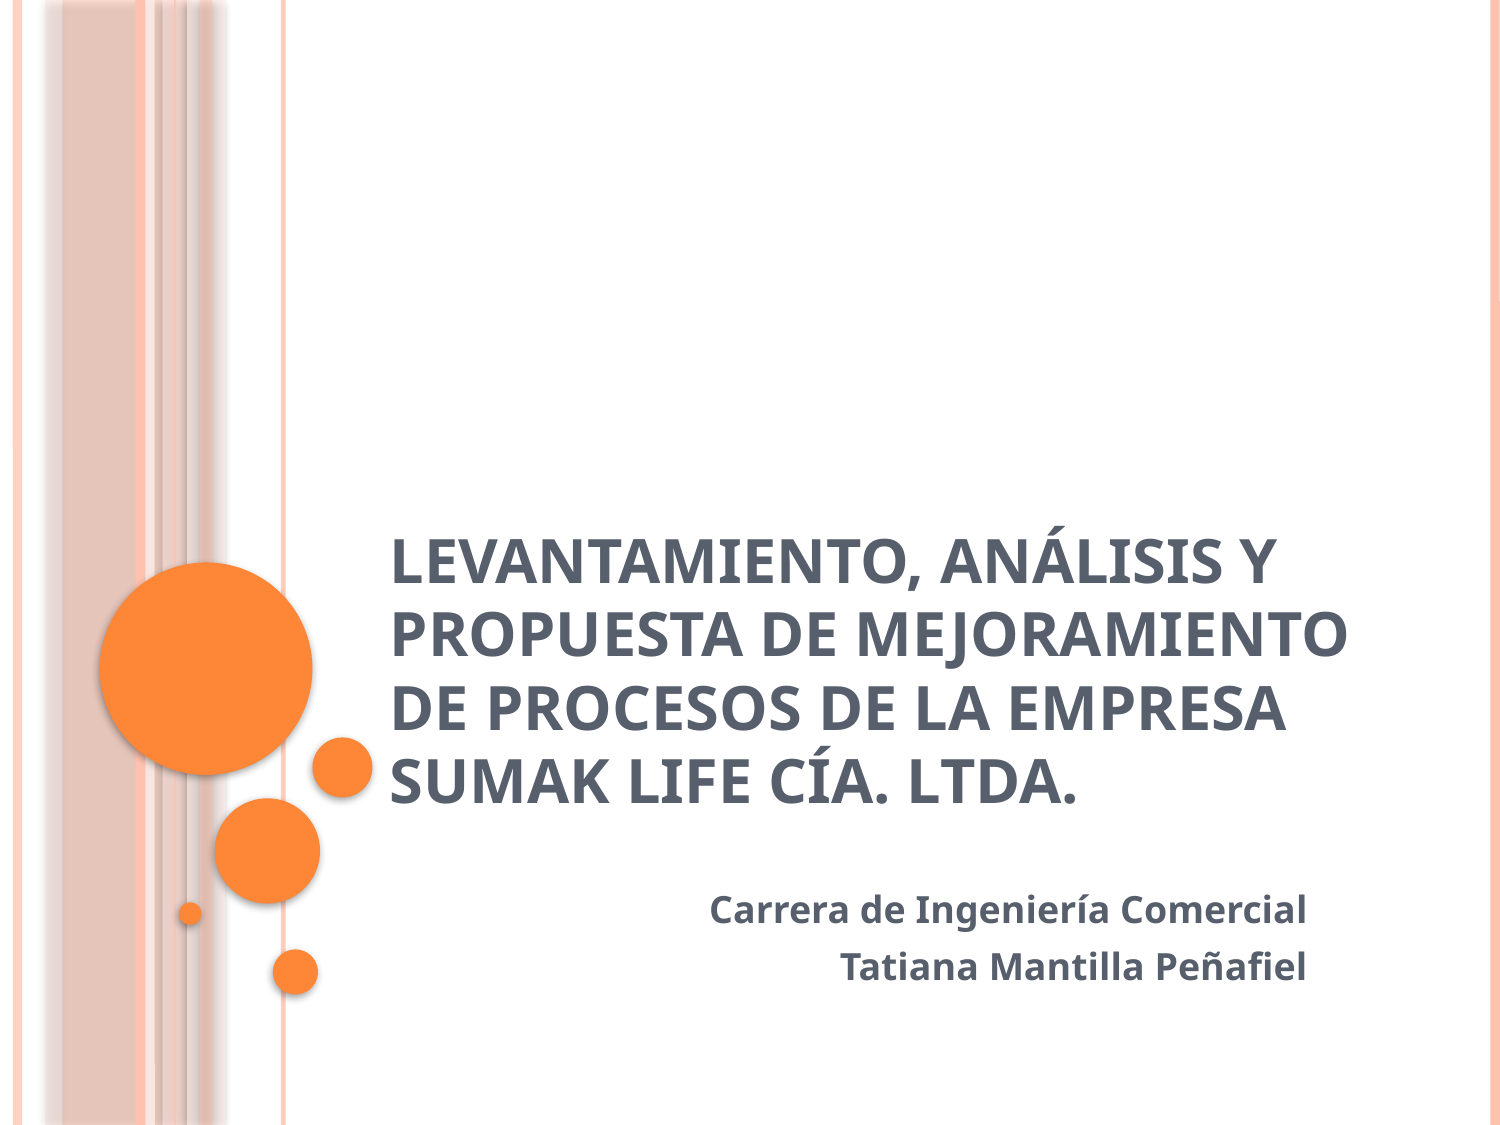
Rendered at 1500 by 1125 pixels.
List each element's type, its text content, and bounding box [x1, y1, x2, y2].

subtitle Carrera de Ingeniería Comercial Tatiana Mantilla Peñafiel [375, 820, 1388, 1046]
title Levantamiento, análisis y propuesta de mejoramiento de procesos de la empresa SUMAK LIFE Cía. Ltda. [375, 512, 1388, 820]
